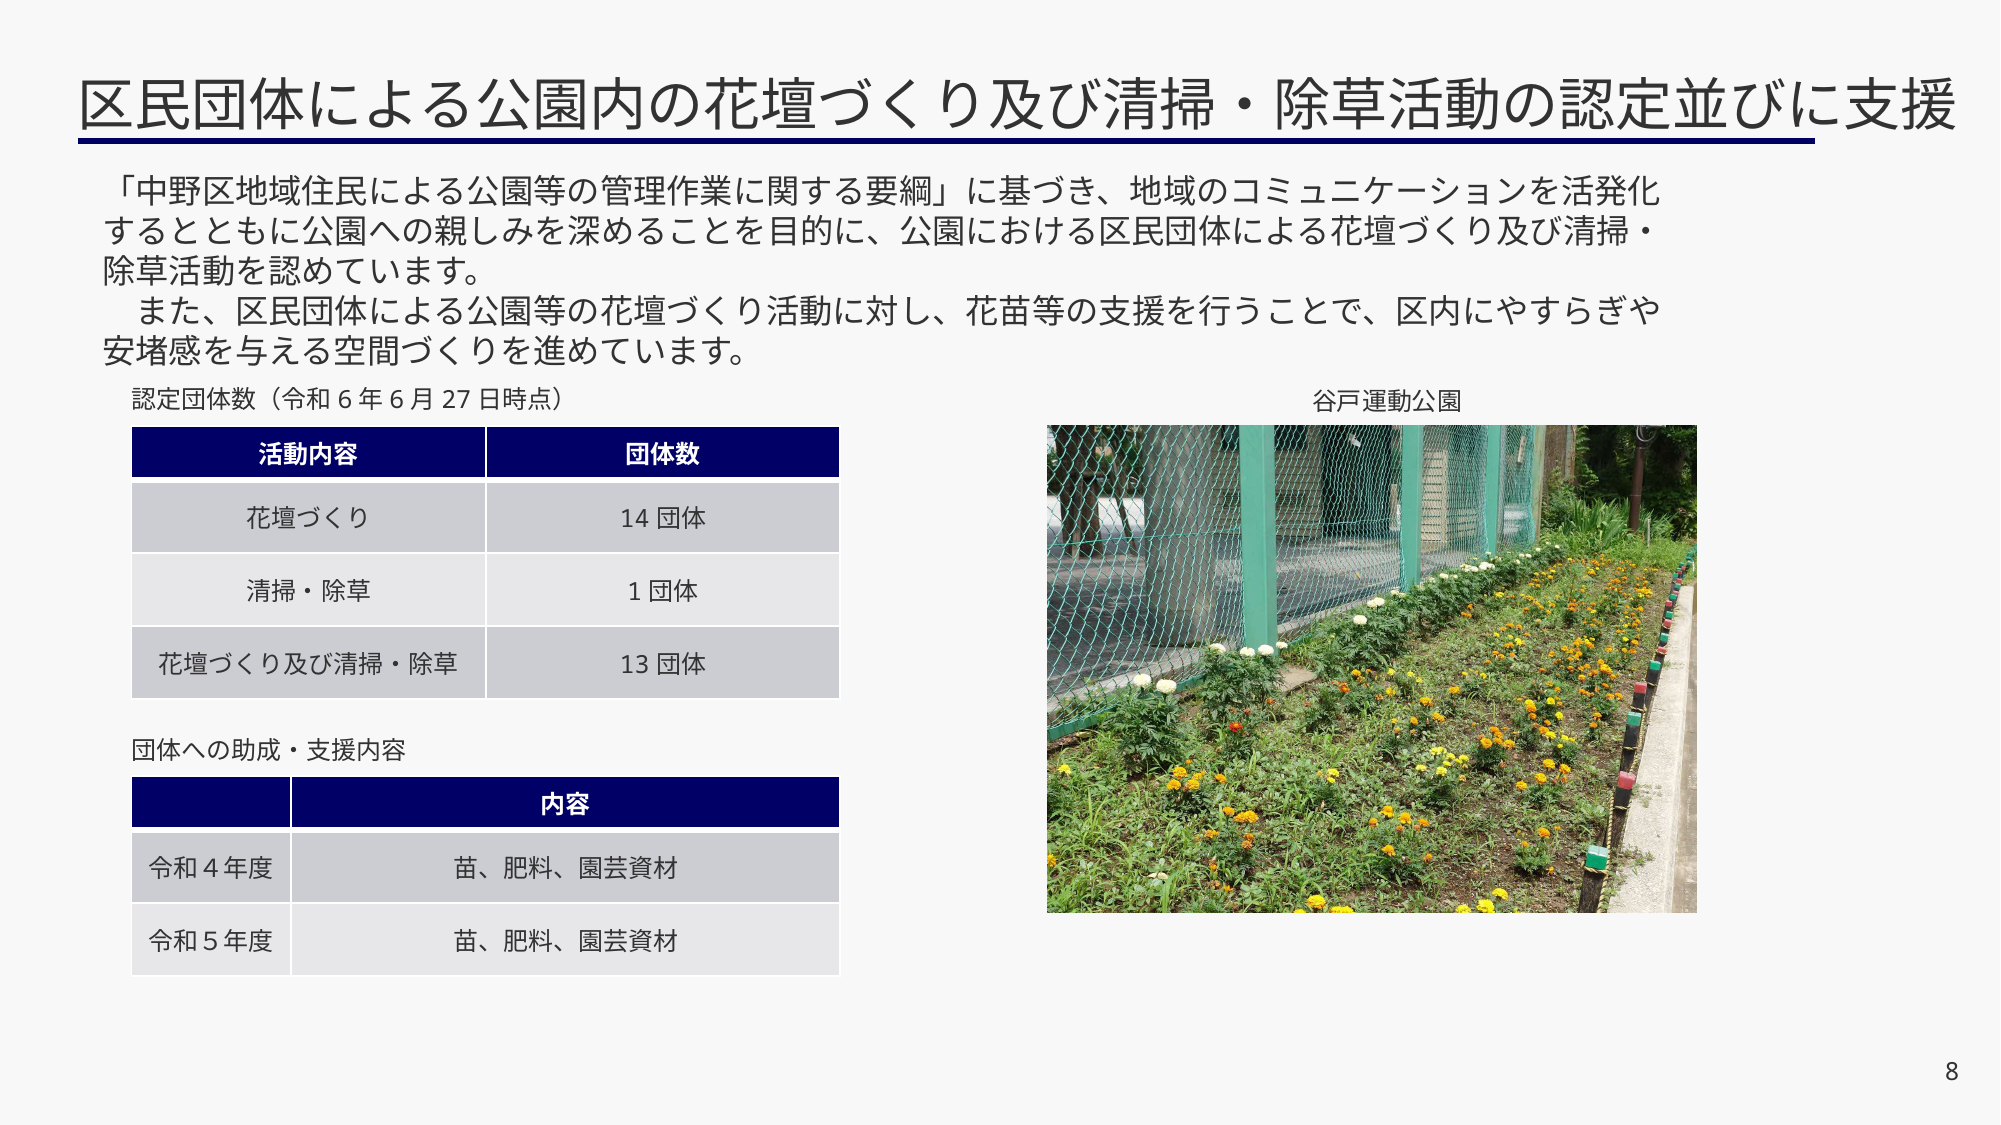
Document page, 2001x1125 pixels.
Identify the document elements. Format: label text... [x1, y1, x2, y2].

text_box 「中野区地域住民による公園等の管理作業に関する要綱」に基づき、地域のコミュニケーションを活発化するとともに公園への親しみを深めることを目的に、公園における区民団体による花壇づくり及び清掃・除草活動を認めています。 また、区民団体による公園等の花壇づくり活動に対し、花苗等の支援を行うことで、区内にやすらぎや安堵感を与える空間づくりを進めています。 [102, 170, 1668, 376]
table_cell 花壇づくり [132, 483, 485, 552]
table_header 活動内容 [132, 427, 485, 477]
table_cell 苗、肥料、園芸資材 [292, 904, 839, 975]
table_cell 令和５年度 [132, 904, 290, 975]
table_cell 苗、肥料、園芸資材 [292, 833, 839, 902]
table_cell 清掃・除草 [132, 554, 485, 625]
table_cell 花壇づくり及び清掃・除草 [132, 627, 485, 698]
table_cell 令和４年度 [132, 833, 290, 902]
table_cell 13団体 [487, 627, 839, 698]
text_box 団体への助成・支援内容 [131, 726, 736, 773]
picture [1046, 425, 1698, 913]
table_cell 14団体 [487, 483, 839, 552]
table_header [132, 777, 290, 827]
table_cell 1団体 [487, 554, 839, 625]
table_header 内容 [292, 777, 839, 827]
text_box 認定団体数（令和6年6月27日時点） [131, 375, 736, 423]
title 区民団体による公園内の花壇づくり及び清掃・除草活動の認定並びに支援 [77, 60, 1969, 138]
text_box 谷戸運動公園 [1023, 377, 1751, 424]
table_header 団体数 [487, 427, 839, 477]
slide_number 8 [1507, 1042, 1975, 1103]
